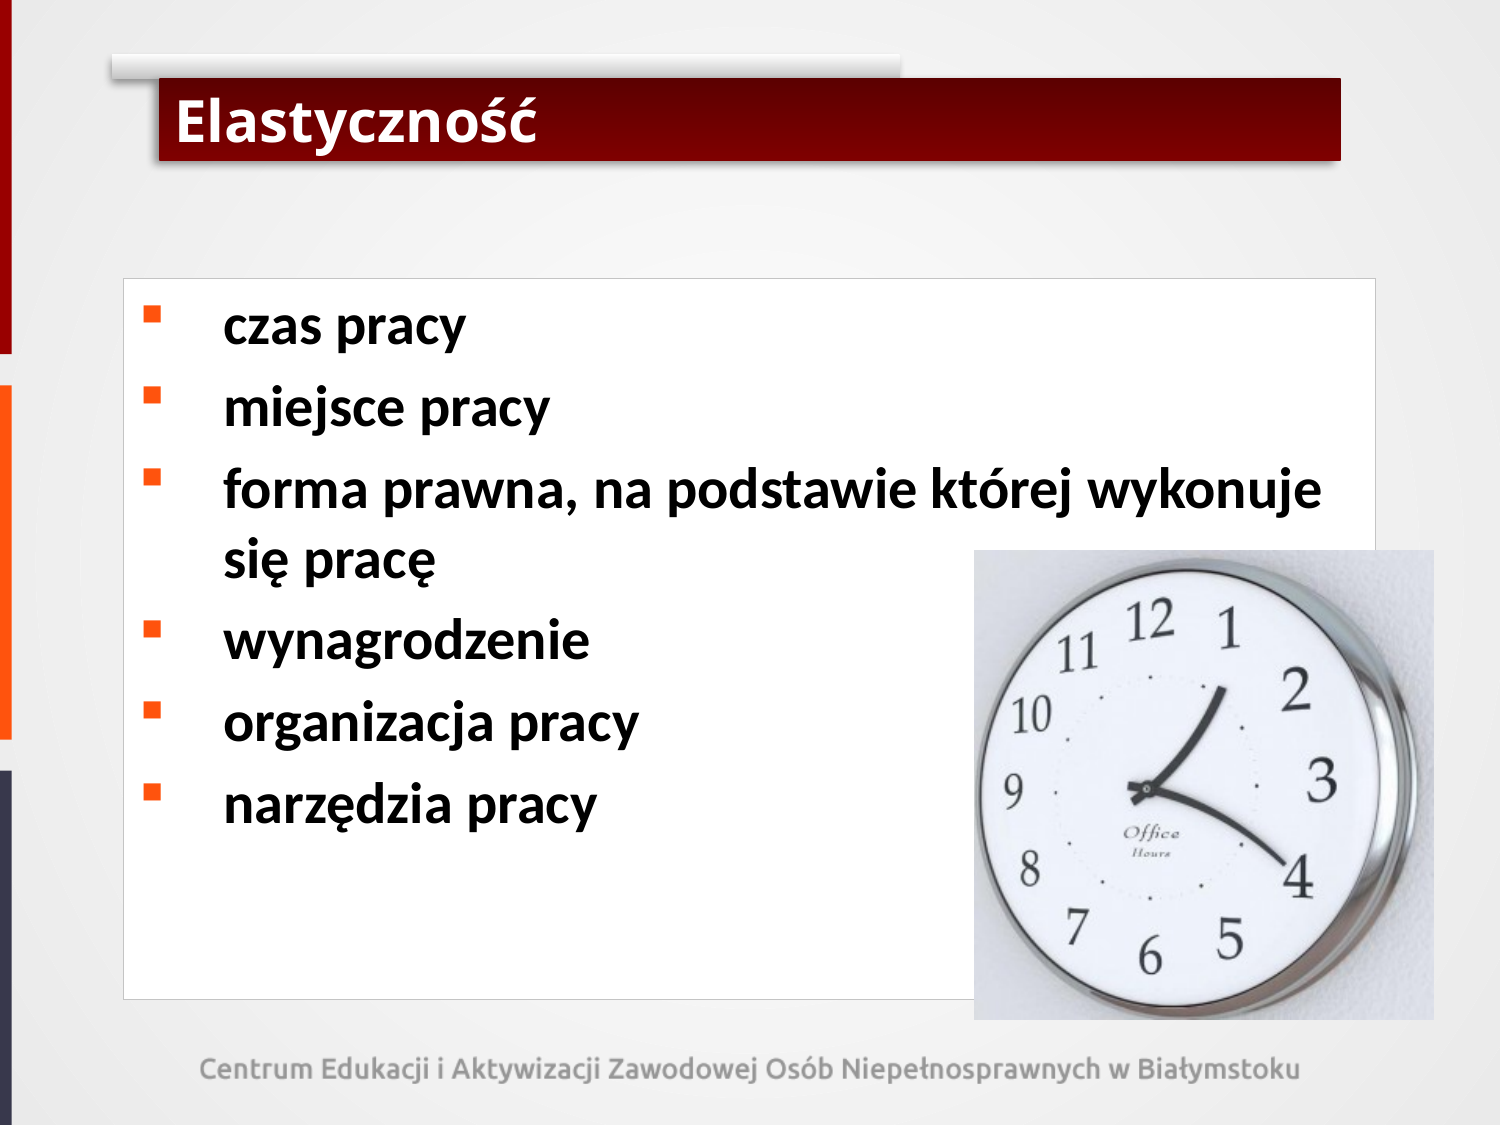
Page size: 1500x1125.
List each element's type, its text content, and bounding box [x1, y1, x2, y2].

title Elastyczność [159, 78, 1341, 161]
list czas pracy miejsce pracy forma prawna, na podstawie której wykonuje się pracę wynagrodzenie organizacja pracy narzędzia pracy [123, 278, 1376, 1000]
picture [974, 550, 1435, 1020]
picture [168, 1038, 1332, 1100]
